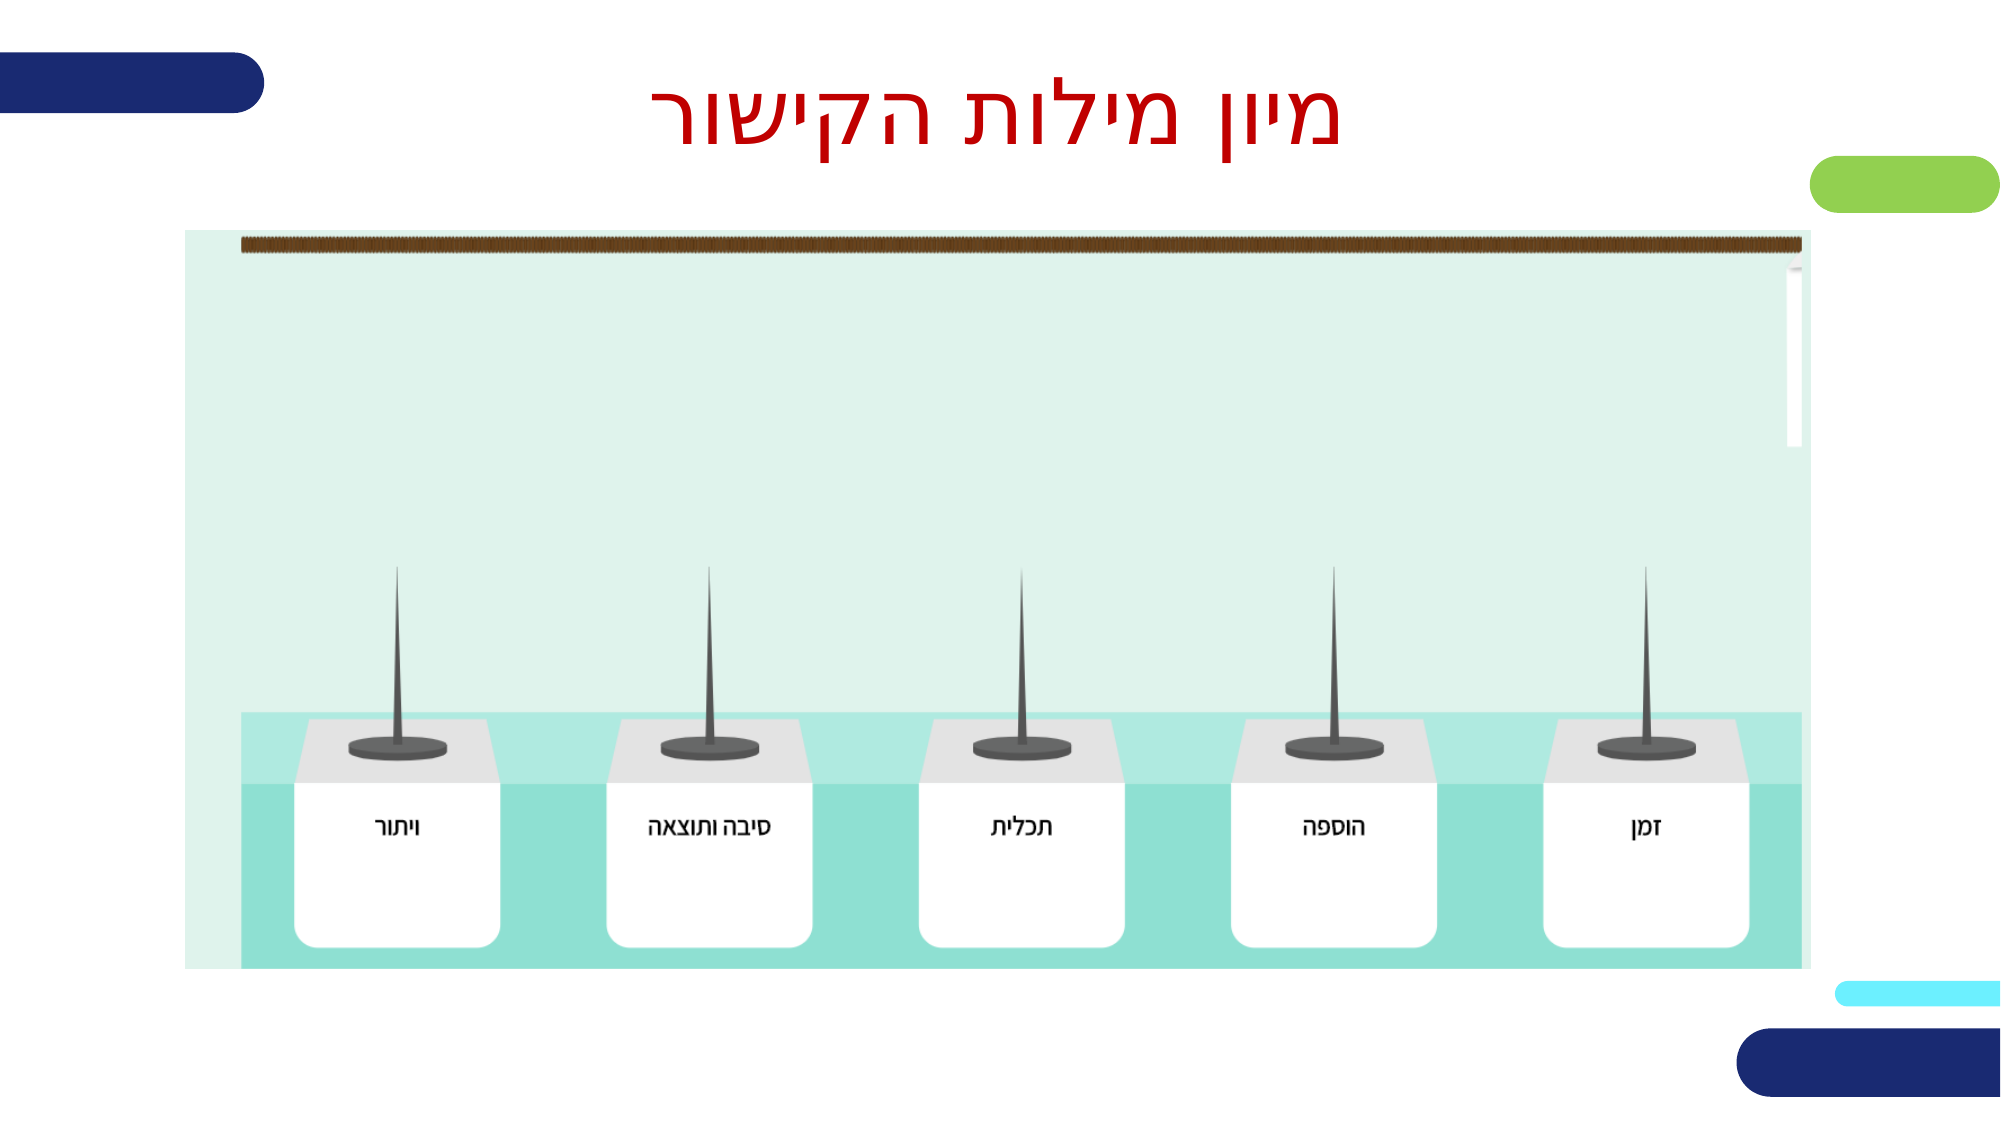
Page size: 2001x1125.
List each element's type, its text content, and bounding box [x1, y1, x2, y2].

picture [184, 229, 1812, 970]
title מיון מילות הקישור [157, 55, 1839, 161]
